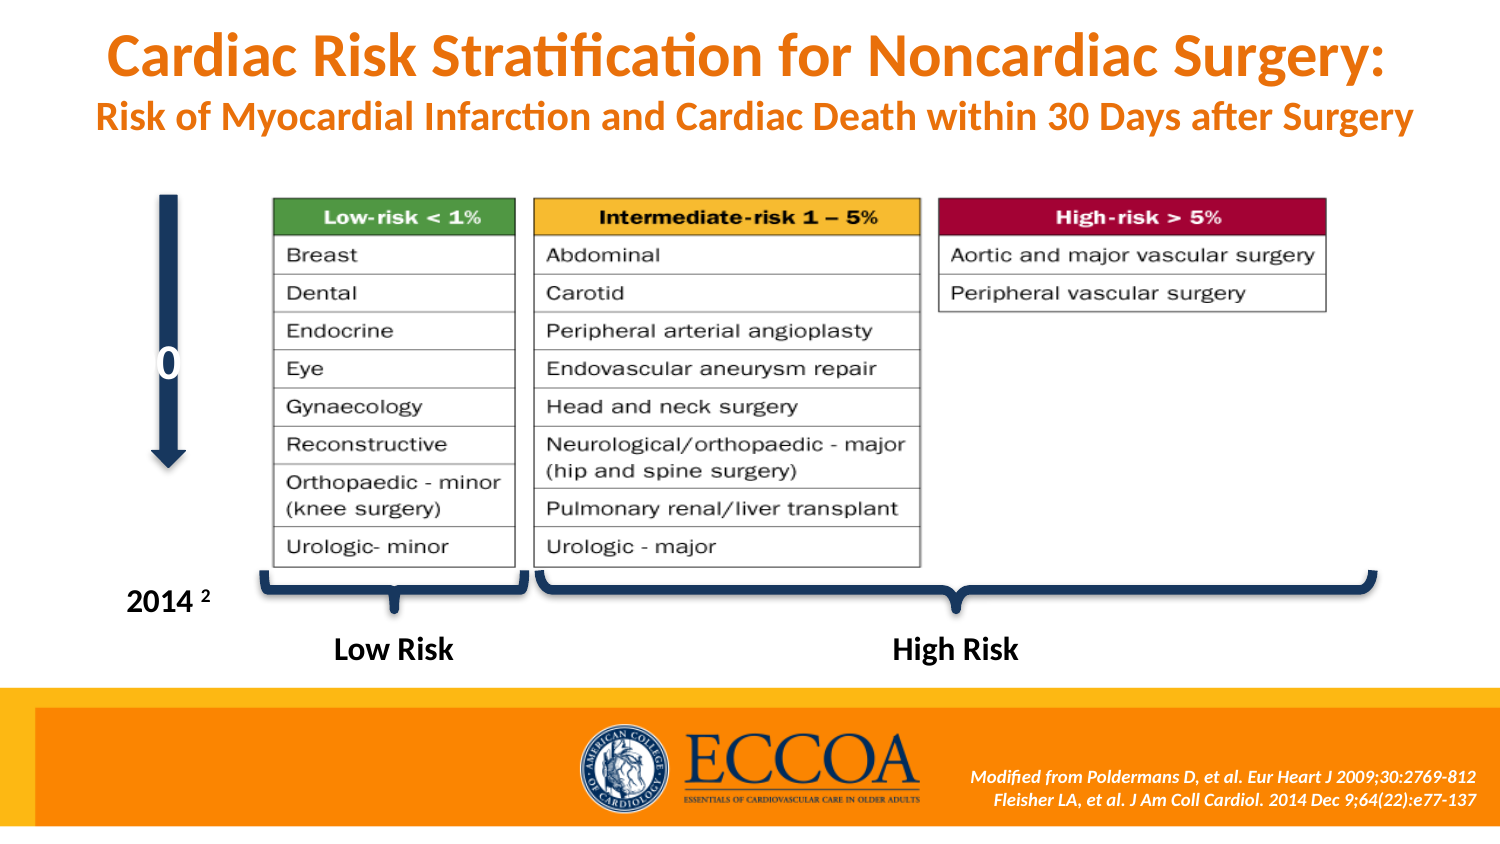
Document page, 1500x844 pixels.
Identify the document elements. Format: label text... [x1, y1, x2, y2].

picture [0, 0, 1500, 844]
text_box [151, 399, 186, 468]
text_box [262, 578, 527, 612]
text_box Low Risk [319, 619, 469, 674]
text_box 2014 2 [111, 571, 226, 627]
text_box [159, 194, 178, 313]
text_box [538, 570, 1376, 612]
text_box 2009 1 [91, 313, 258, 399]
text_box Modified from Poldermans D, et al. Eur Heart J 2009;30:2769-812 Fleisher LA, et al. J Am Coll Cardiol. 2014 Dec 9;64(22):e77-137 [877, 757, 1491, 818]
text_box High Risk [877, 619, 1035, 675]
title Cardiac Risk Stratification for Noncardiac Surgery: Risk of Myocardial Infarction and Cardiac Death within 30 Days after Surgery [35, 5, 1476, 147]
